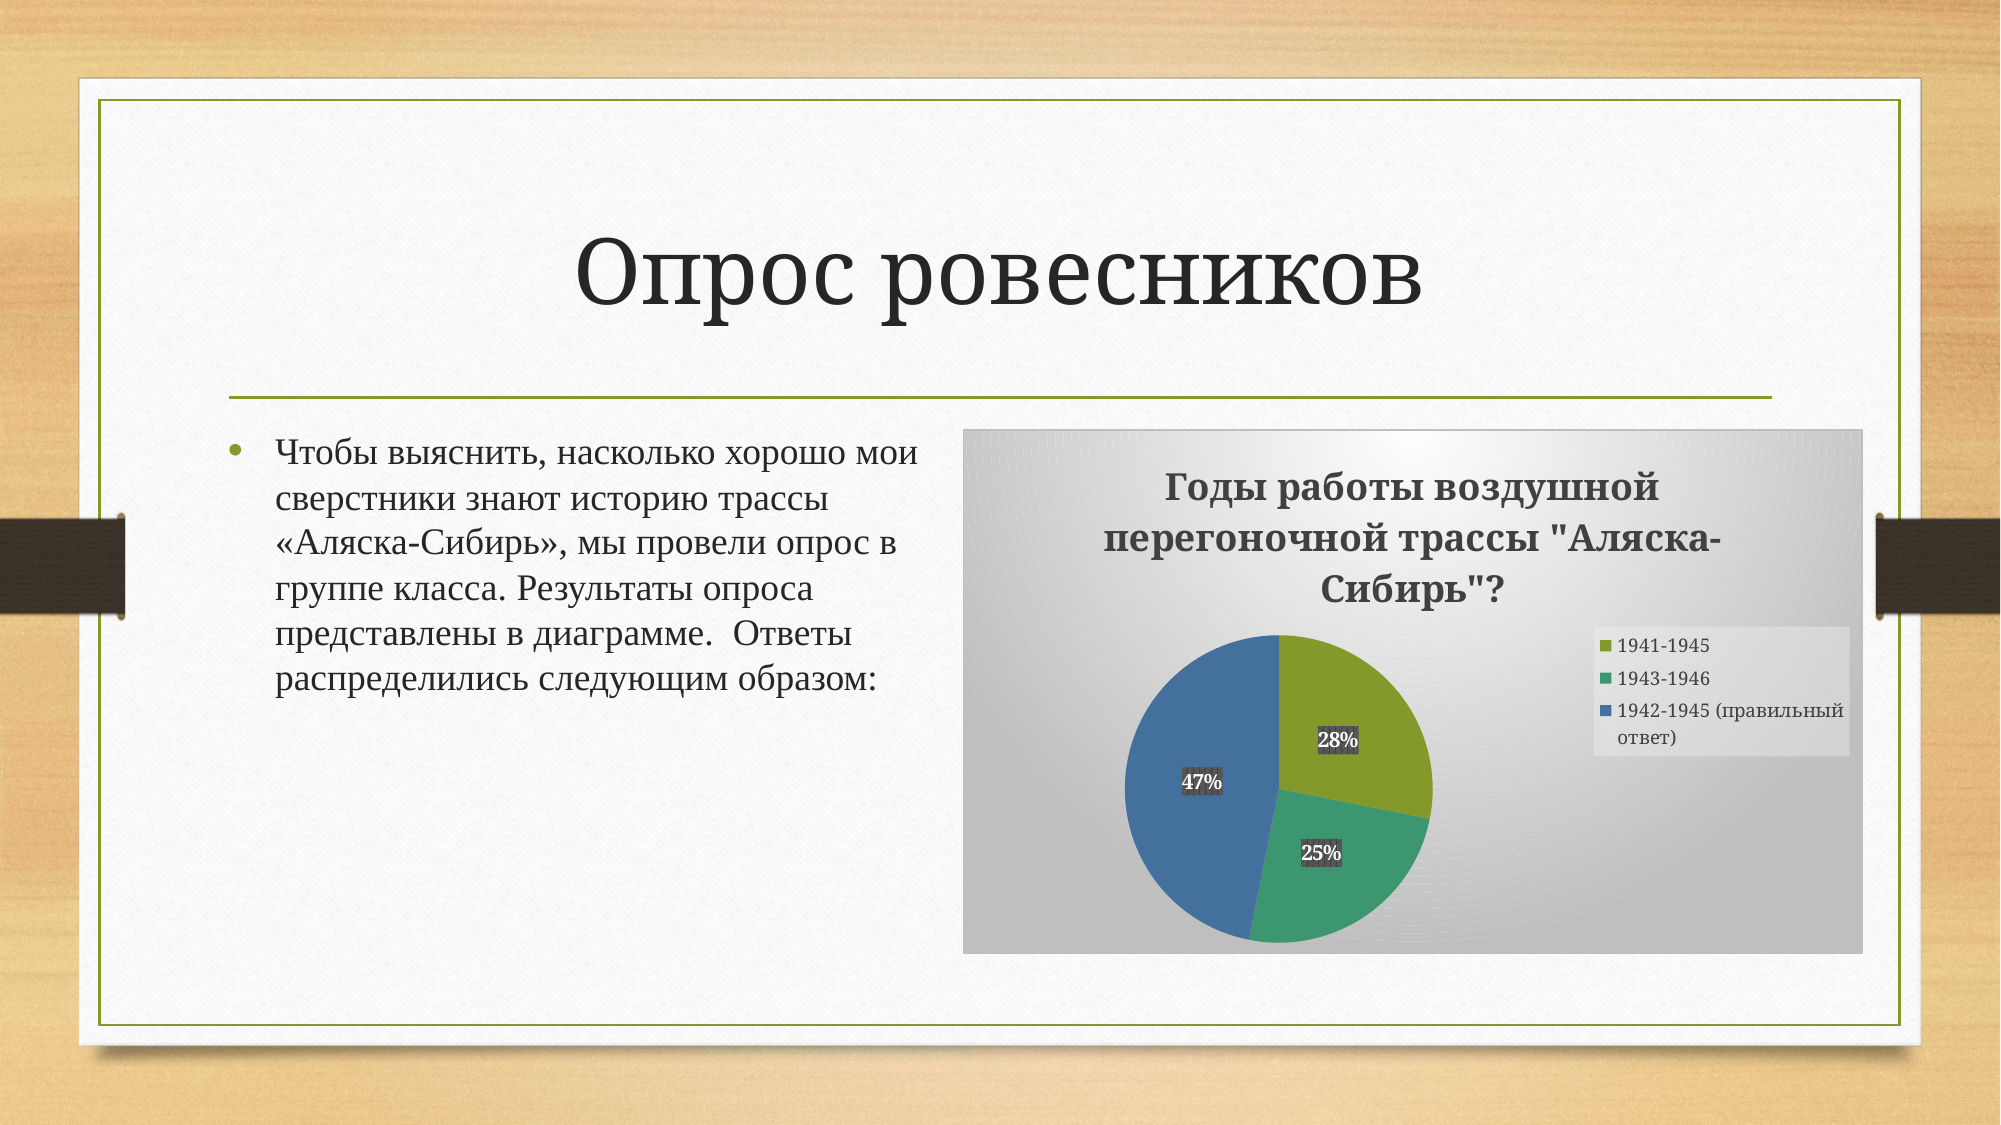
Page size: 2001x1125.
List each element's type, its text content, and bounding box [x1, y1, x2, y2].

chart [962, 428, 1863, 955]
picture [0, 0, 2001, 1125]
title Опрос ровесников [212, 161, 1788, 375]
list Чтобы выяснить, насколько хорошо мои сверстники знают историю трассы «Аляска-Сибирь», мы провели опрос в группе класса. Результаты опроса представлены в диаграмме. Ответы распределились следующим образом: [213, 420, 987, 963]
